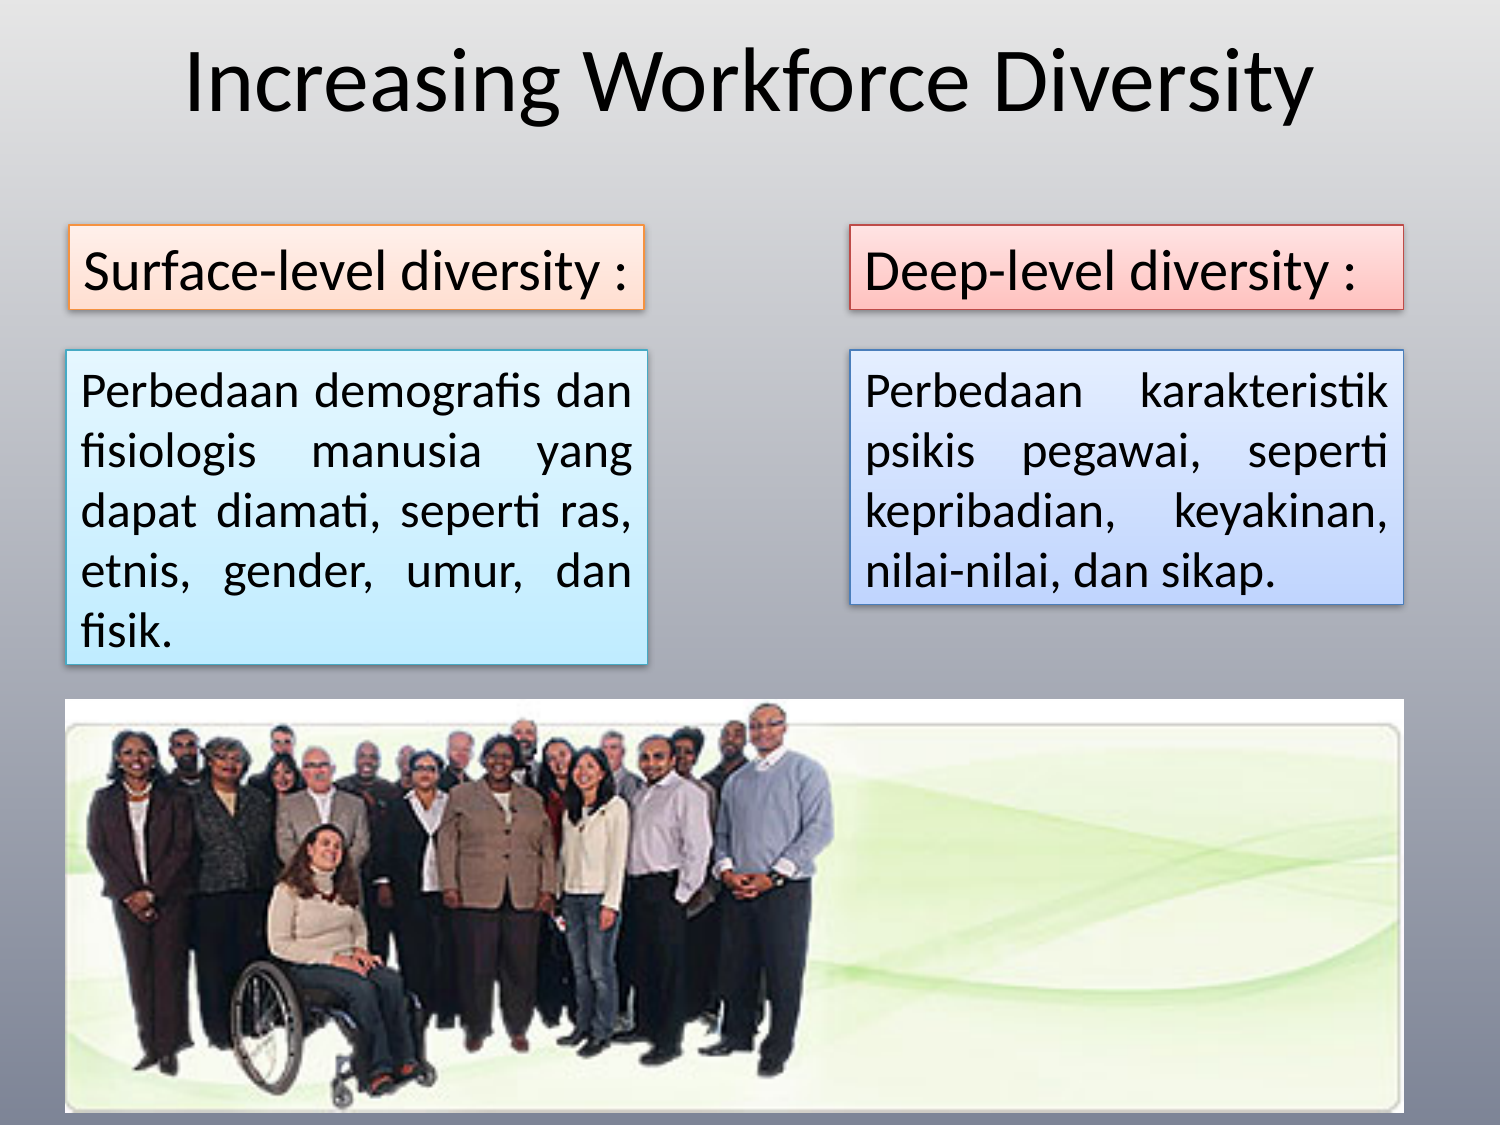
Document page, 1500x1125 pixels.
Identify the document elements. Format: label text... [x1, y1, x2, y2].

title Increasing Workforce Diversity [75, 0, 1425, 150]
text_box Surface-level diversity : [68, 224, 645, 310]
text_box Deep-level diversity : [849, 224, 1404, 310]
picture [65, 699, 1404, 1113]
text_box Perbedaan karakteristik psikis pegawai, seperti kepribadian, keyakinan, nilai-nilai, dan sikap. [849, 349, 1404, 605]
text_box Perbedaan demografis dan fisiologis manusia yang dapat diamati, seperti ras, etnis, gender, umur, dan fisik. [65, 349, 648, 665]
